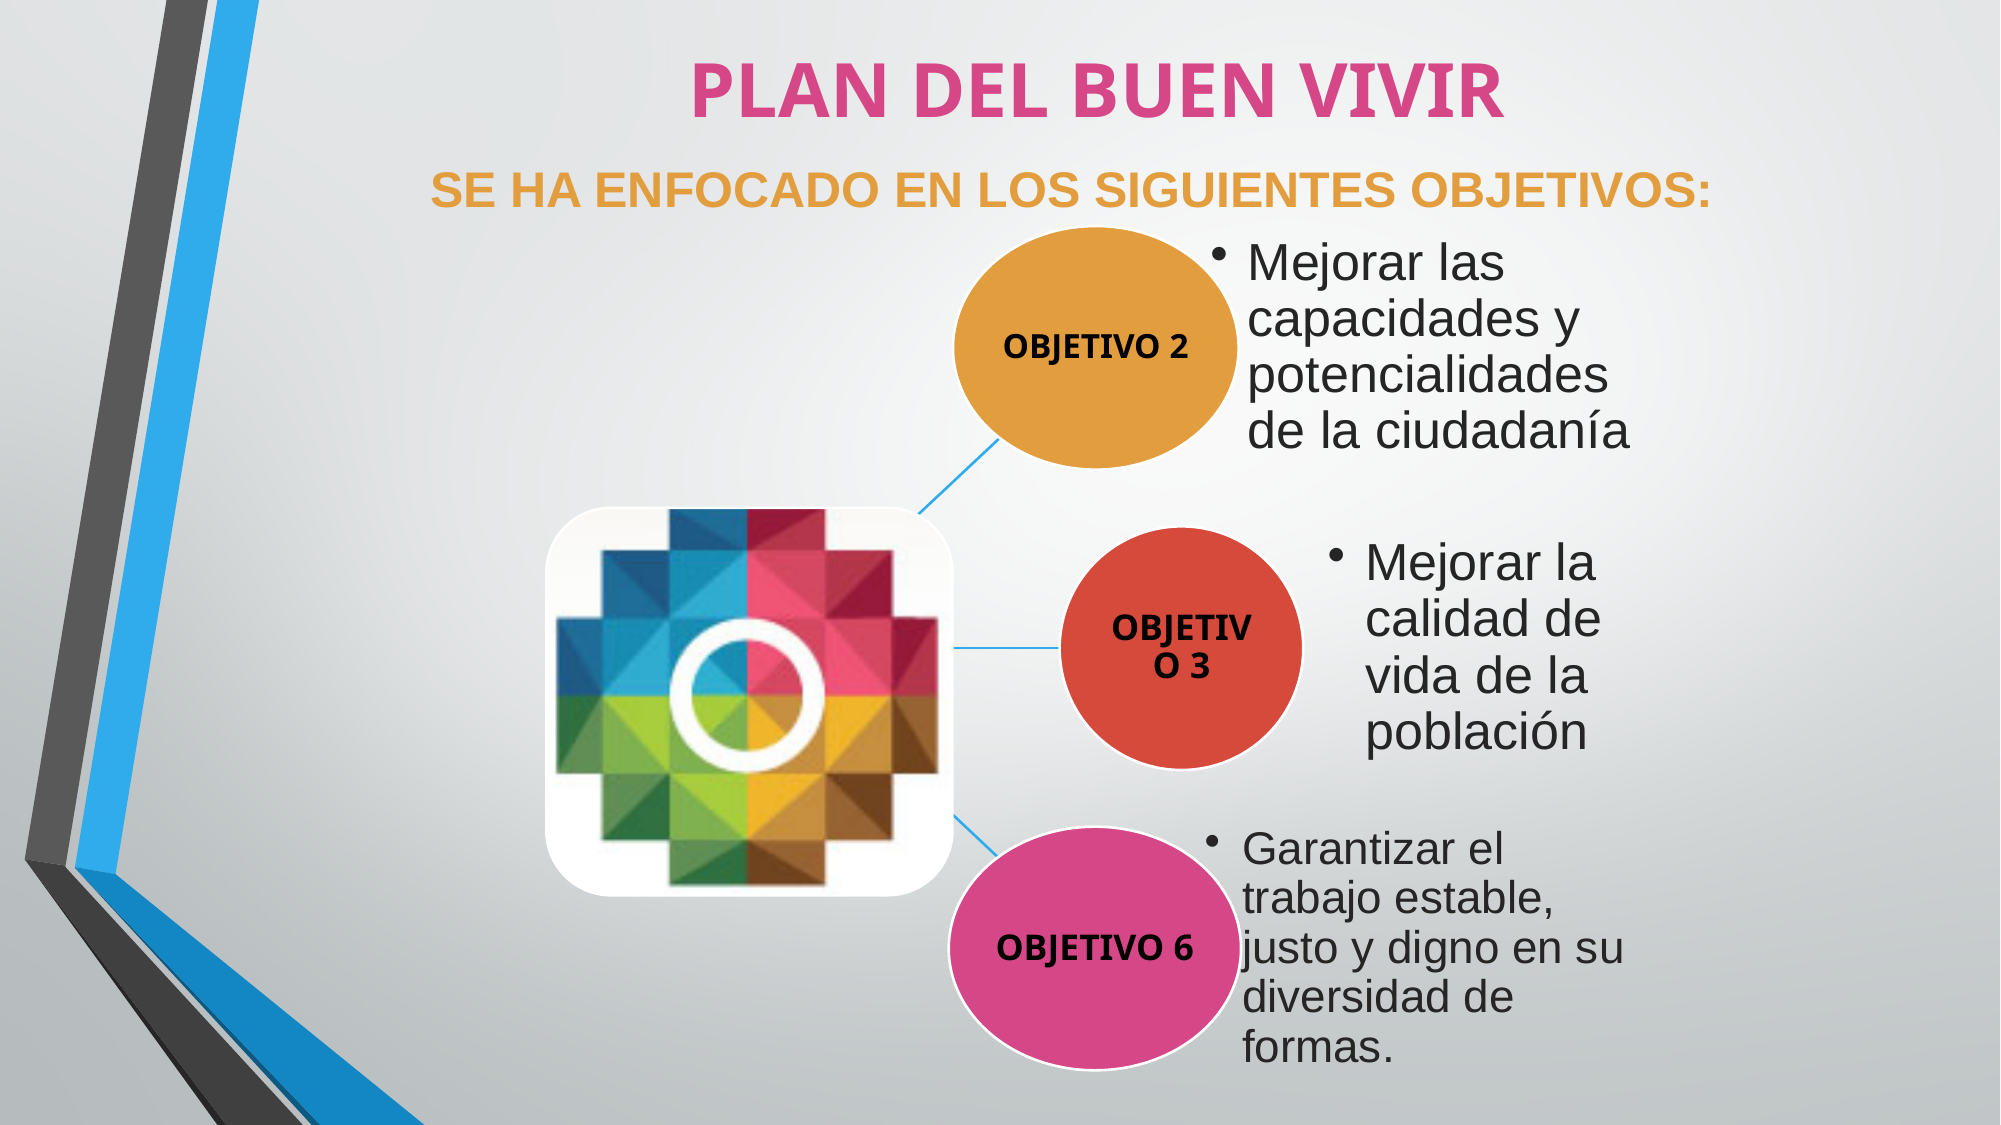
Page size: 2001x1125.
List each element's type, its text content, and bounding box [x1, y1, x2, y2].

text_box SE HA ENFOCADO EN LOS SIGUIENTES OBJETIVOS: [415, 150, 1903, 225]
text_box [340, 225, 1926, 1071]
title PLAN DEL BUEN VIVIR [415, 0, 1779, 150]
